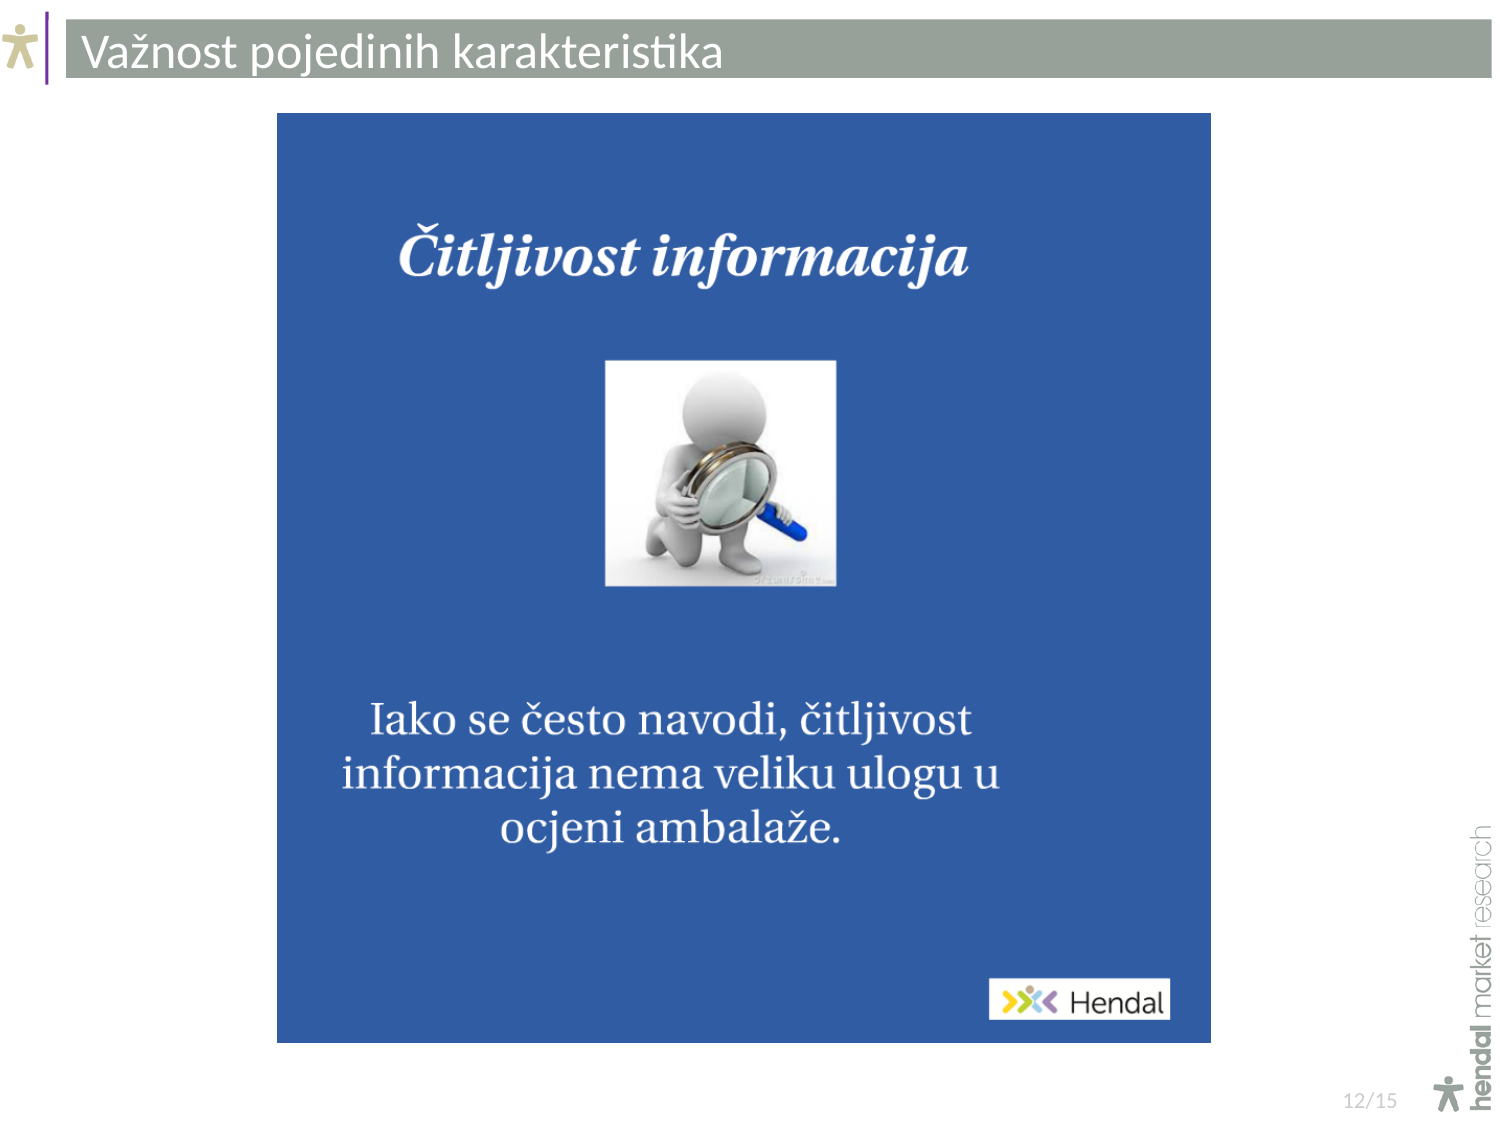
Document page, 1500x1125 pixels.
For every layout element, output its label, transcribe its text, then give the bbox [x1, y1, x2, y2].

slide_number 12/15 [1316, 1077, 1414, 1125]
title Važnost pojedinih karakteristika [65, 18, 1492, 79]
picture [0, 23, 40, 71]
picture [277, 113, 1211, 1043]
picture [1430, 822, 1495, 1114]
